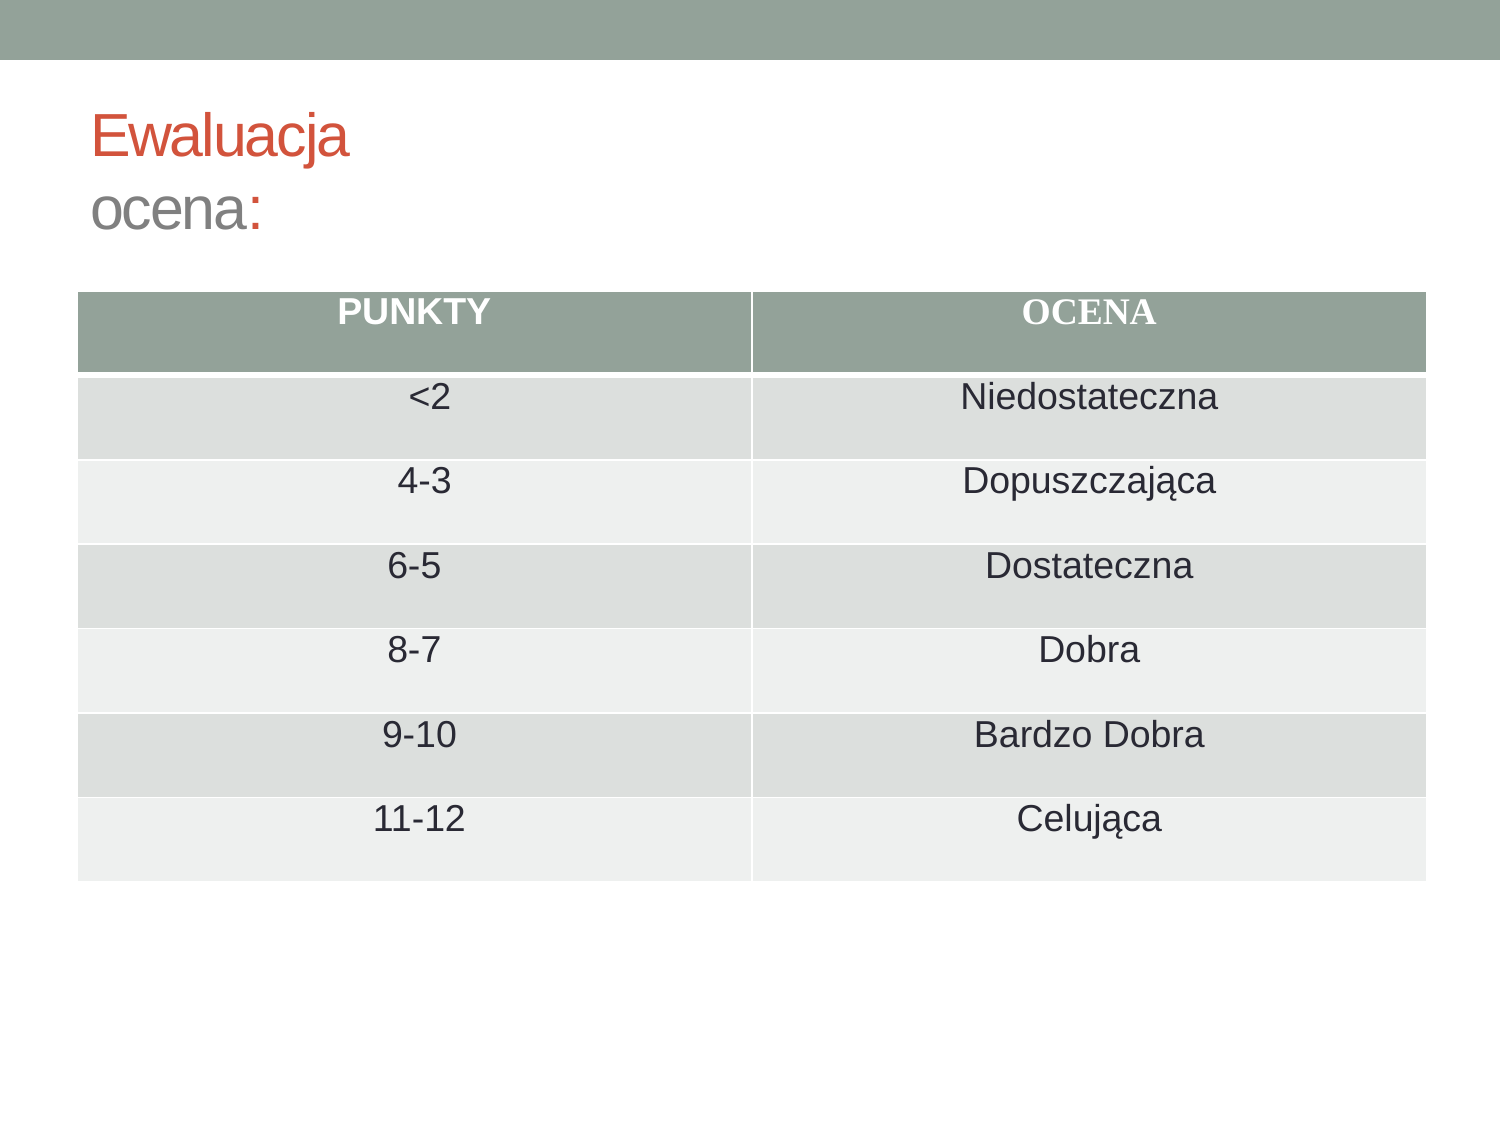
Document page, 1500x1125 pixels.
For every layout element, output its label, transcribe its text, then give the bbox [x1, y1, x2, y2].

table_cell Dopuszczająca [753, 461, 1426, 543]
table_cell 8-7 [78, 629, 751, 712]
table_header PUNKTY [78, 292, 751, 372]
table_cell 6-5 [78, 545, 751, 628]
table_cell <2 [78, 378, 751, 459]
table_header OCENA [753, 292, 1426, 372]
table_cell 9-10 [78, 714, 751, 797]
table_cell 11-12 [78, 798, 751, 881]
table_cell 4-3 [78, 461, 751, 543]
table_cell Dobra [753, 629, 1426, 712]
table_cell Niedostateczna [753, 378, 1426, 459]
table_cell Celująca [753, 798, 1426, 881]
table_cell Dostateczna [753, 545, 1426, 628]
title Ewaluacja ocena: [75, 87, 1425, 250]
table_cell Bardzo Dobra [753, 714, 1426, 797]
